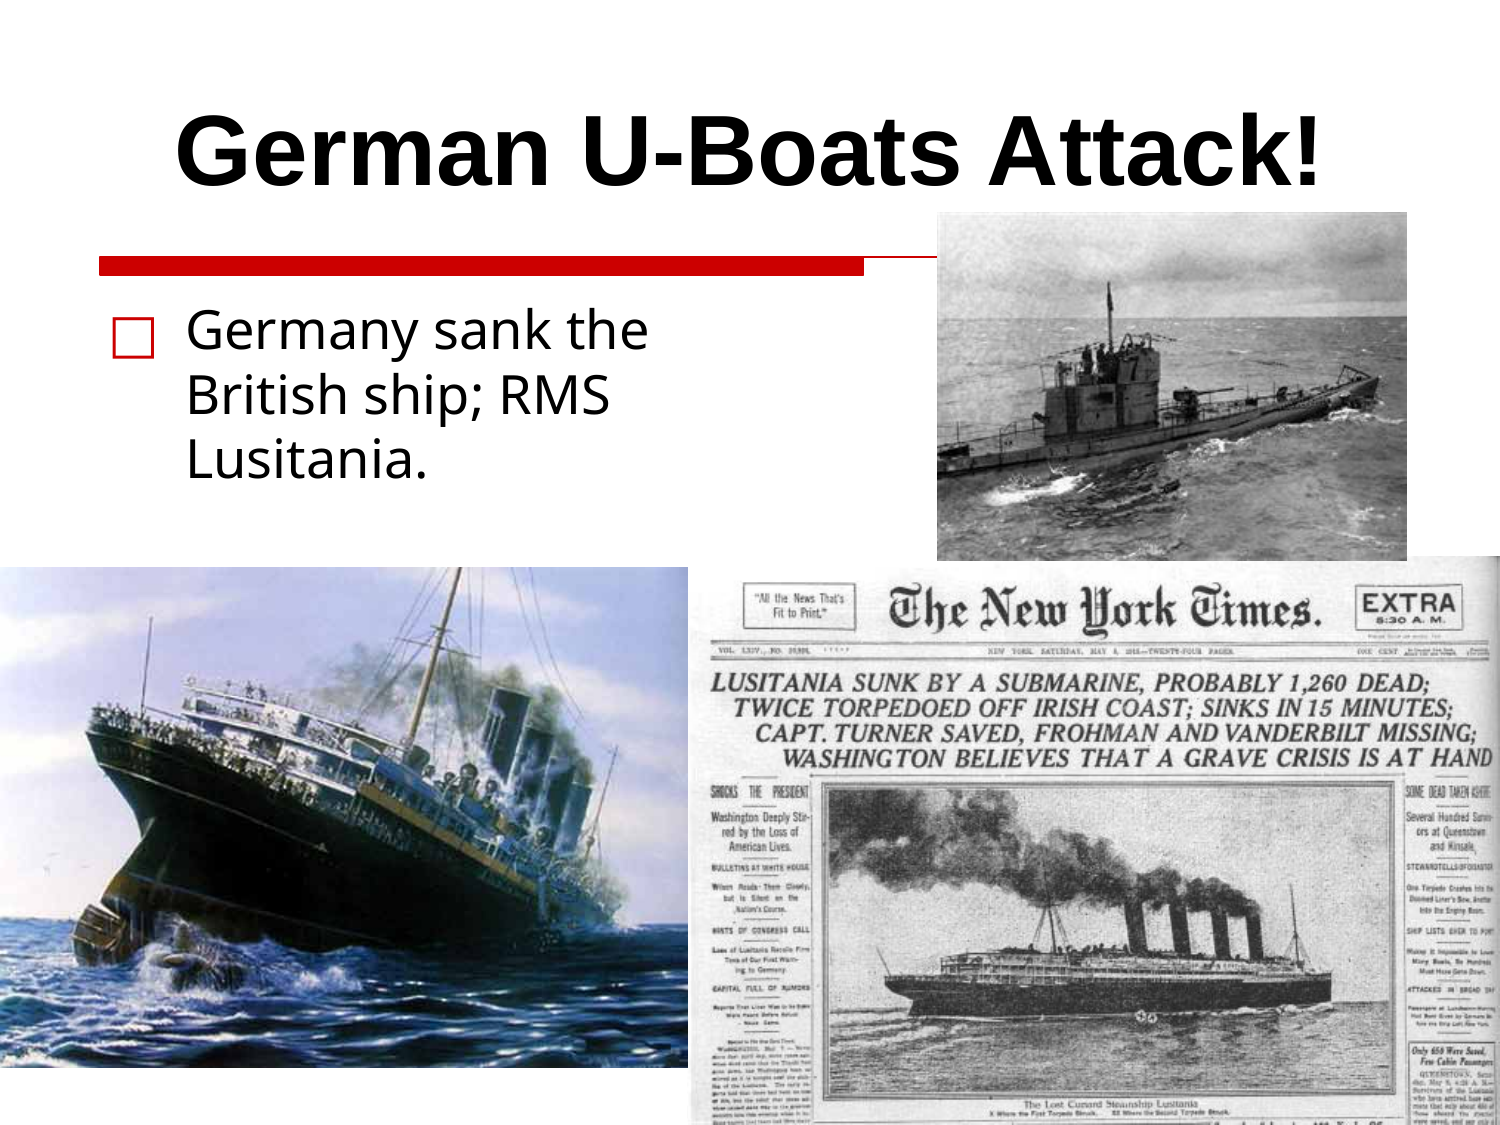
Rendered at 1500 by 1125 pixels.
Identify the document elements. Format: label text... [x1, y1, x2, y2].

list Germany sank the British ship; RMS Lusitania. [92, 287, 737, 565]
title German U-Boats Attack! [94, 50, 1407, 213]
picture [0, 212, 1500, 1125]
